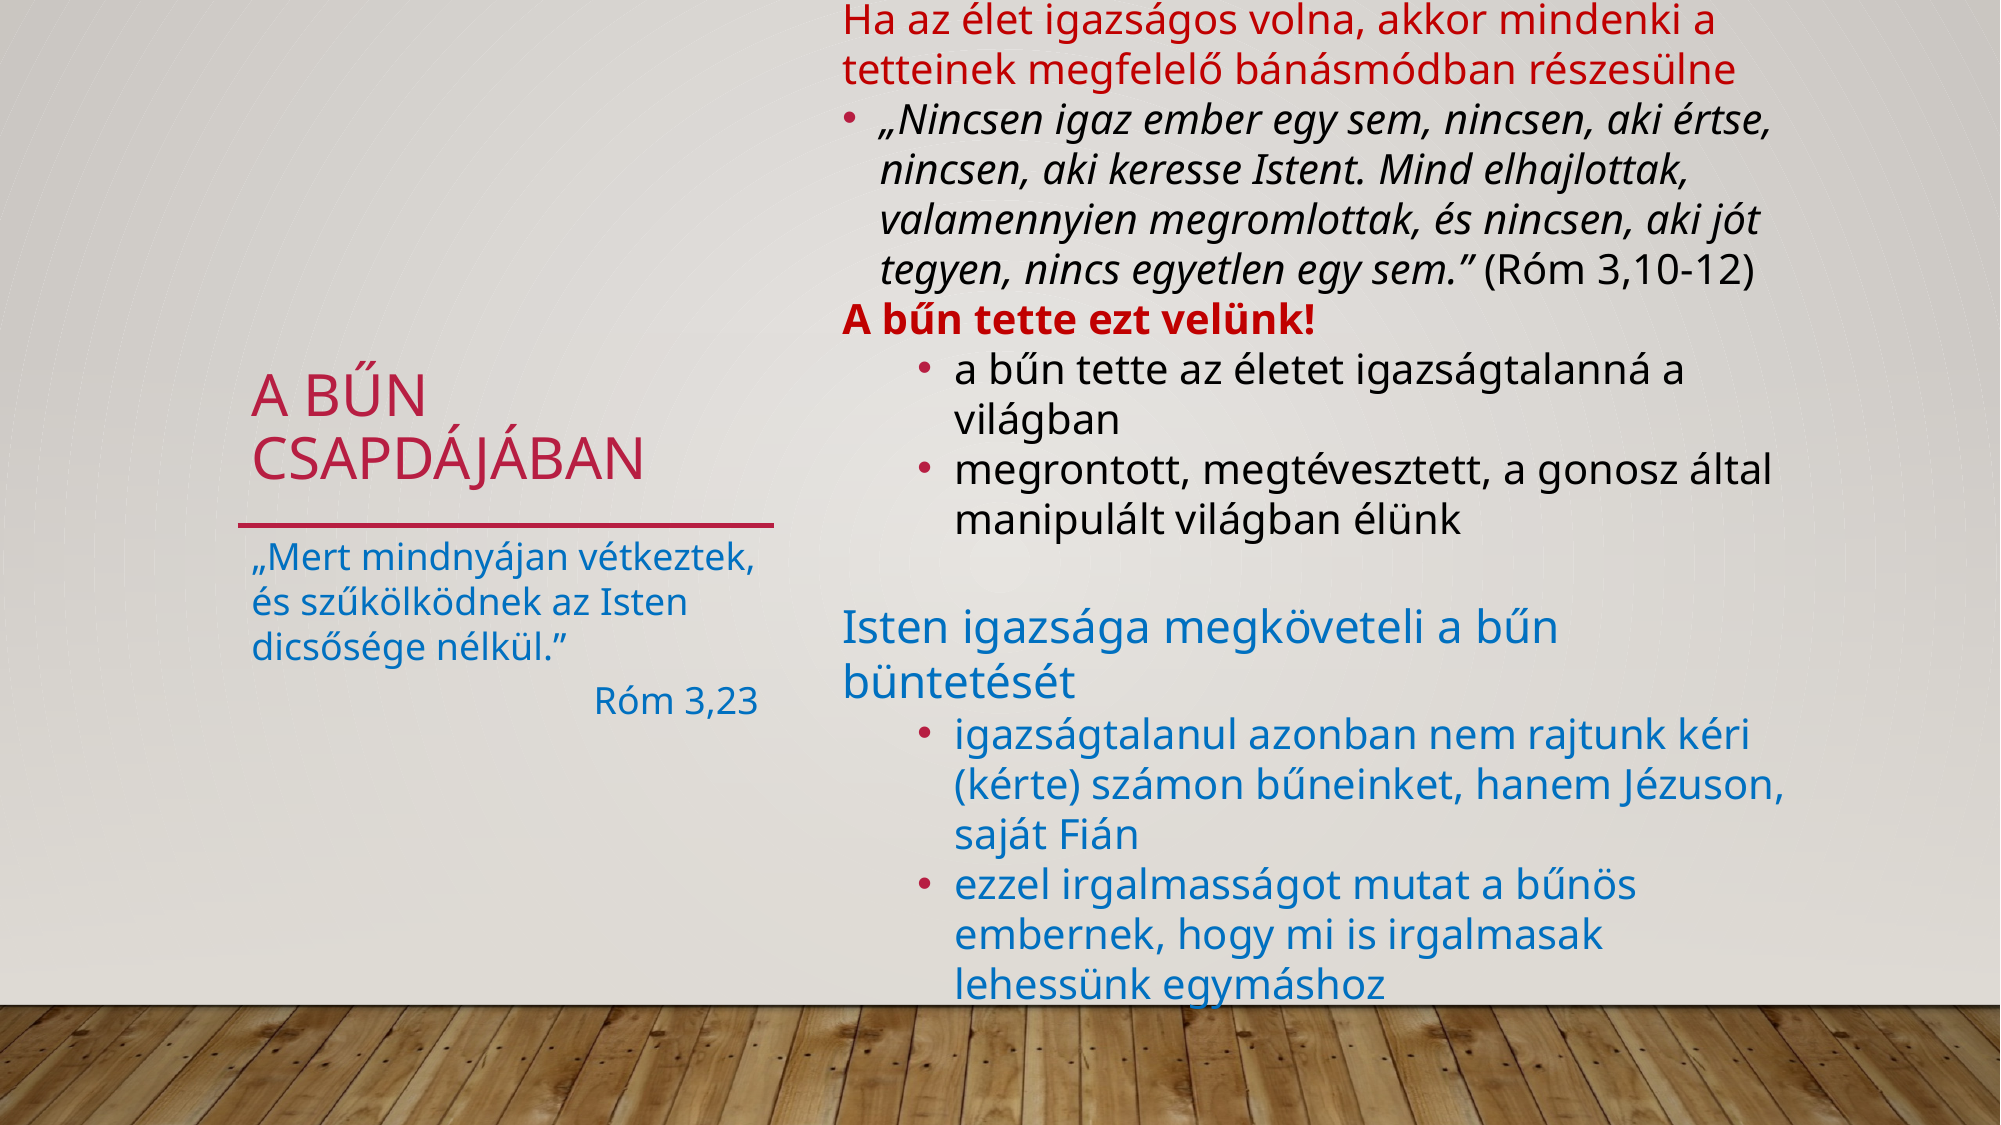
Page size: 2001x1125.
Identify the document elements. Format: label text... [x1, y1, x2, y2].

list Ha az élet igazságos volna, akkor mindenki a tetteinek megfelelő bánásmódban részesülne „Nincsen igaz ember egy sem, nincsen, aki értse, nincsen, aki keresse Istent. Mind elhajlottak, valamennyien megromlottak, és nincsen, aki jót tegyen, nincs egyetlen egy sem.” (Róm 3,10-12) A bűn tette ezt velünk! a bűn tette az életet igazságtalanná a világban megrontott, megtévesztett, a gonosz által manipulált világban élünk Isten igazsága megköveteli a bűn büntetését igazságtalanul azonban nem rajtunk kéri (kérte) számon bűneinket, hanem Jézuson, saját Fián ezzel irgalmasságot mutat a bűnös embernek, hogy mi is irgalmasak lehessünk egymáshoz [827, 20, 1814, 980]
picture [0, 1005, 2000, 1125]
list „Mert mindnyájan vétkeztek, és szűkölködnek az Isten dicsősége nélkül.” Róm 3,23 [236, 525, 774, 936]
title A bűn csapdájában [236, 131, 774, 500]
